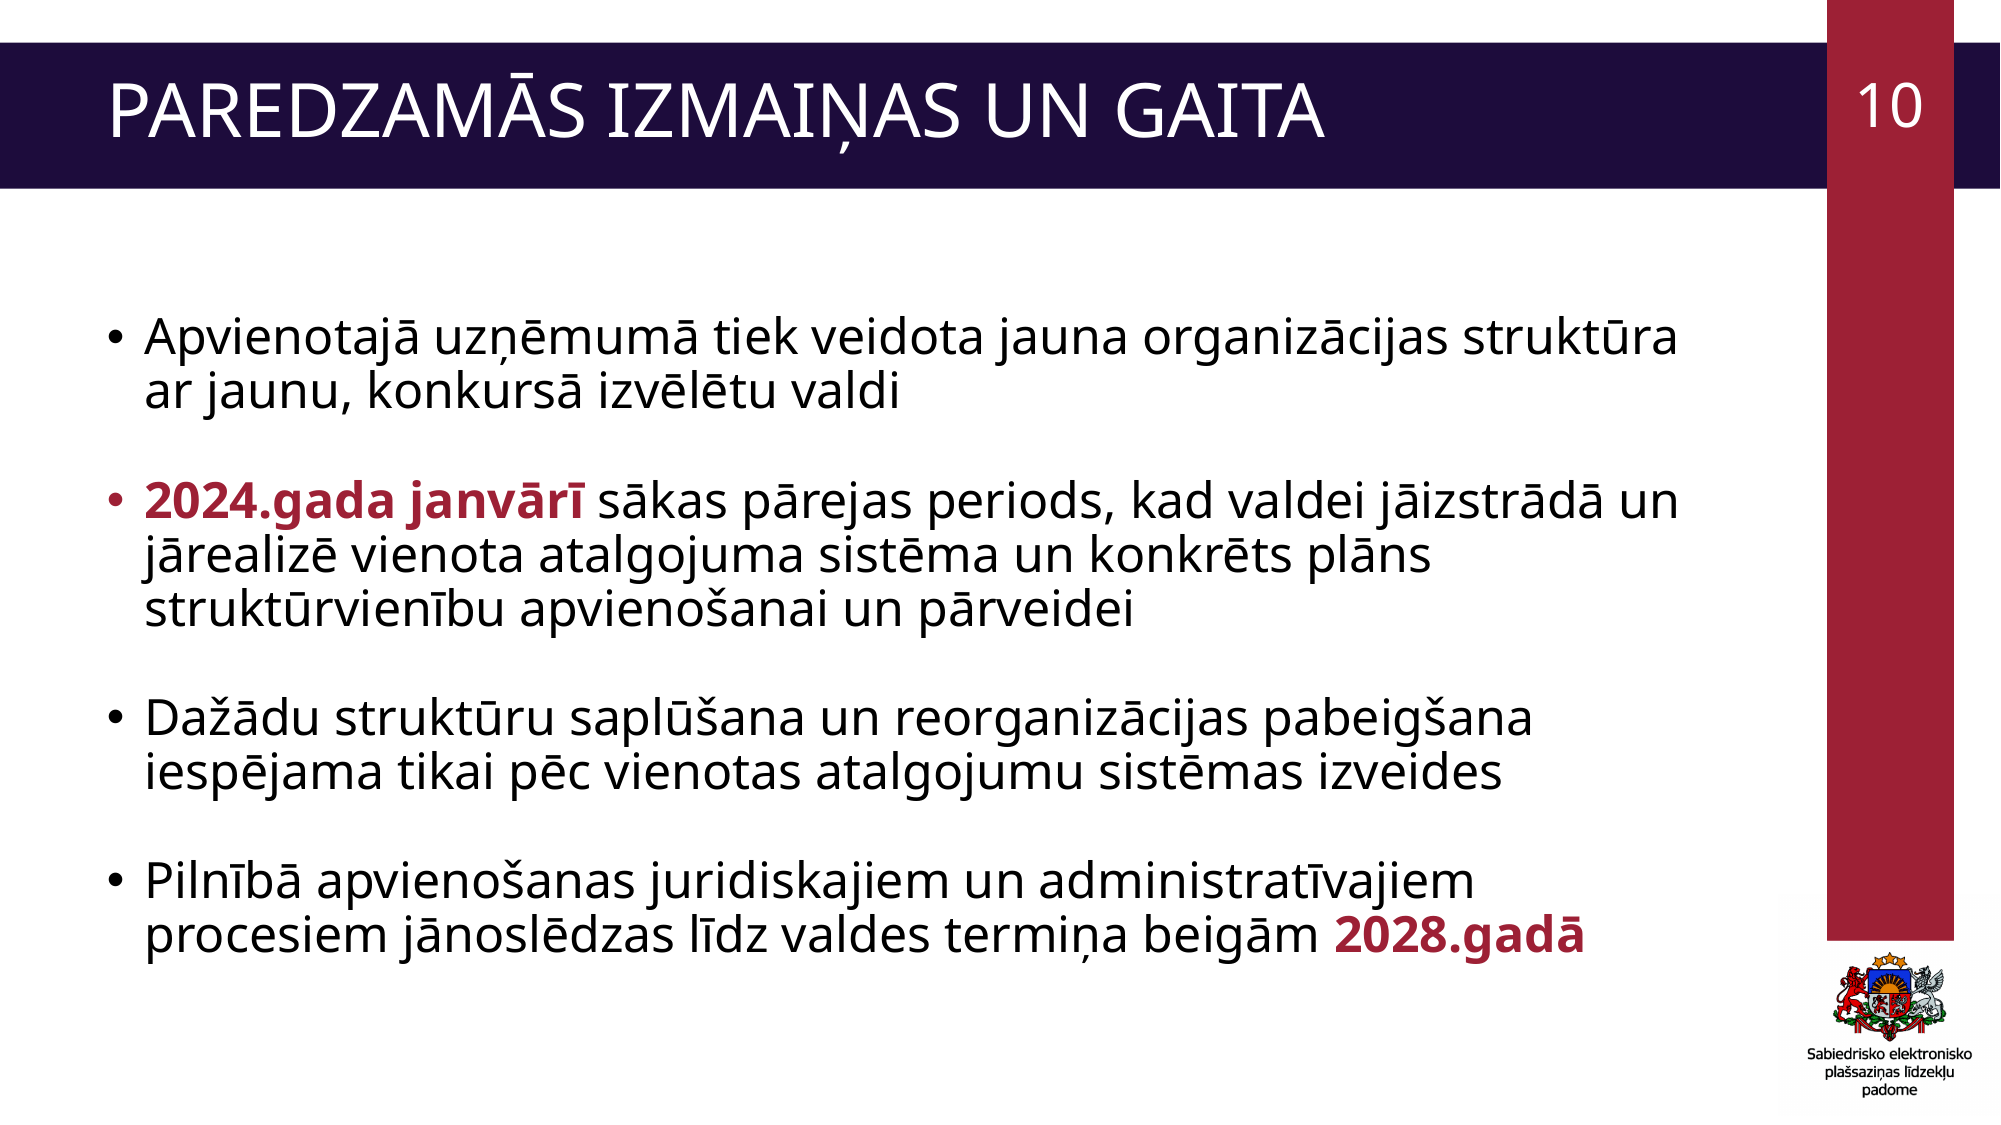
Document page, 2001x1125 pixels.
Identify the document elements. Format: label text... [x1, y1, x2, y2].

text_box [1778, 0, 2000, 1116]
text_box [0, 41, 1778, 190]
list Apvienotajā uzņēmumā tiek veidota jauna organizācijas struktūra ar jaunu, konkursā izvēlētu valdi 2024.gada janvārī sākas pārejas periods, kad valdei jāizstrādā un jārealizē vienota atalgojuma sistēma un konkrēts plāns struktūrvienību apvienošanai un pārveidei Dažādu struktūru saplūšana un reorganizācijas pabeigšana iespējama tikai pēc vienotas atalgojumu sistēmas izveides Pilnībā apvienošanas juridiskajiem un administratīvajiem procesiem jānoslēdzas līdz valdes termiņa beigām 2028.gadā [91, 261, 1733, 1014]
title PAREDZAMĀS IZMAIŅAS UN GAITA [91, 65, 1778, 192]
